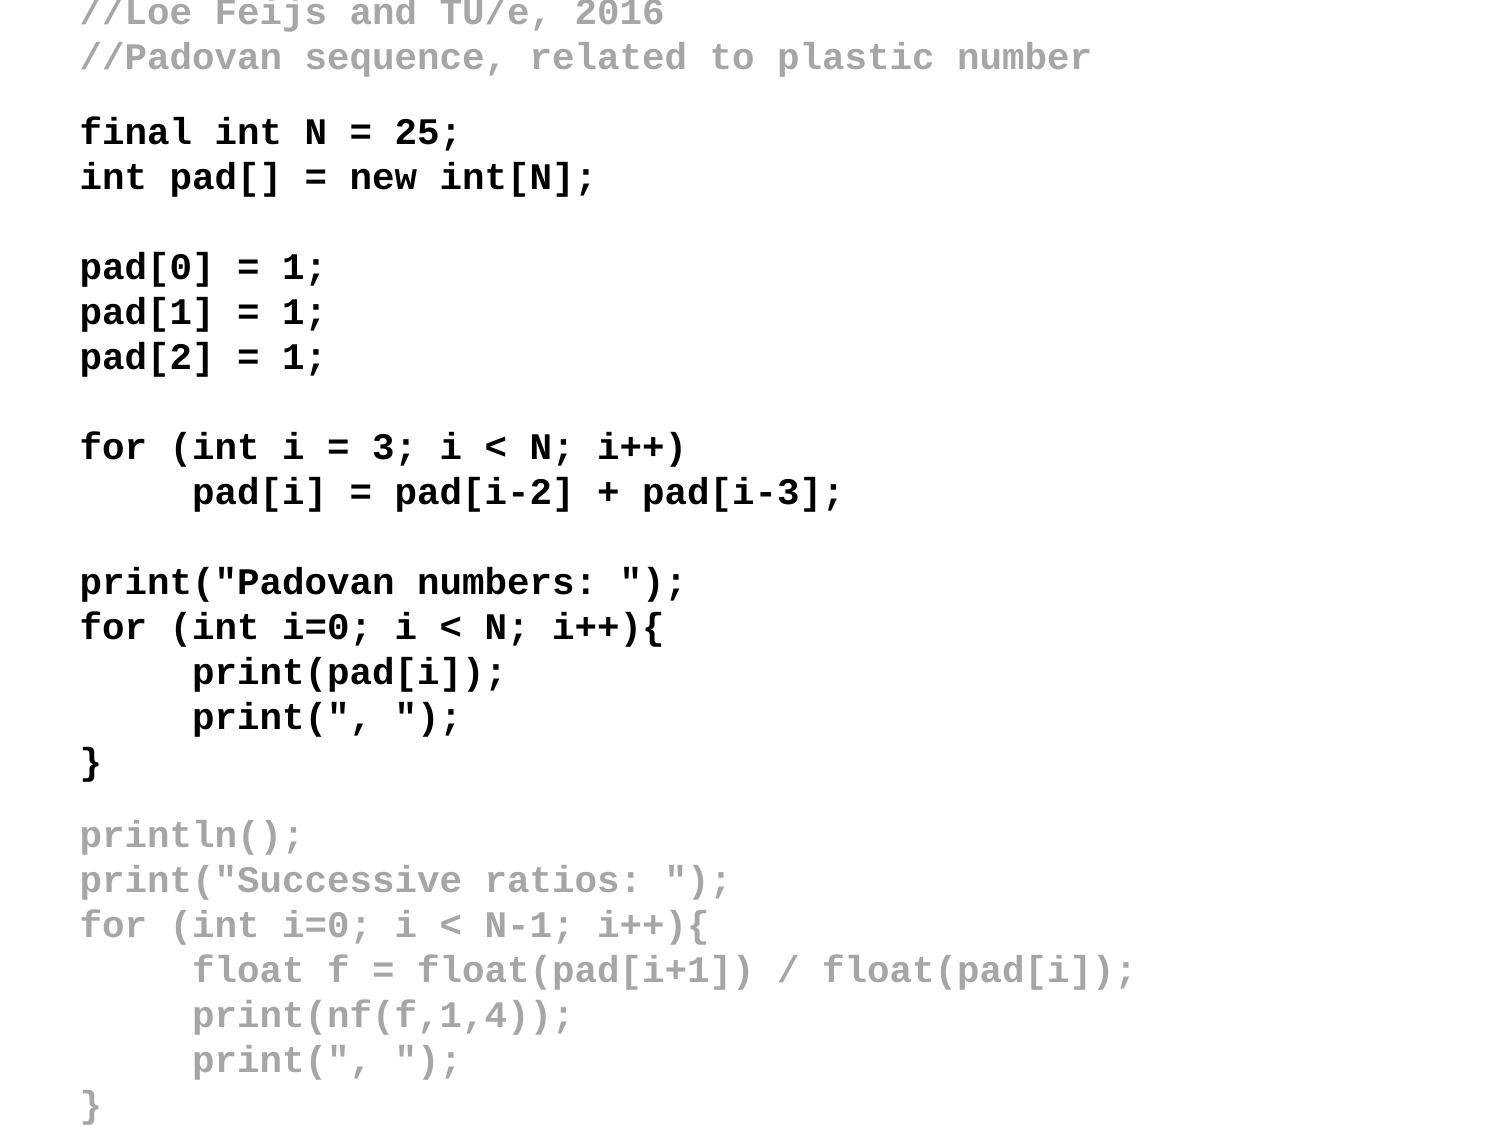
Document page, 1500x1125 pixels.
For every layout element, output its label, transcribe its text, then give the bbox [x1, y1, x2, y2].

text_box //Loe Feijs and TU/e, 2016 //Padovan sequence, related to plastic number final int N = 25; int pad[] = new int[N]; pad[0] = 1; pad[1] = 1; pad[2] = 1; for (int i = 3; i < N; i++) pad[i] = pad[i-2] + pad[i-3]; print("Padovan numbers: "); for (int i=0; i < N; i++){ print(pad[i]); print(", "); } println(); print("Successive ratios: "); for (int i=0; i < N-1; i++){ float f = float(pad[i+1]) / float(pad[i]); print(nf(f,1,4)); print(", "); } [64, 0, 1294, 1125]
